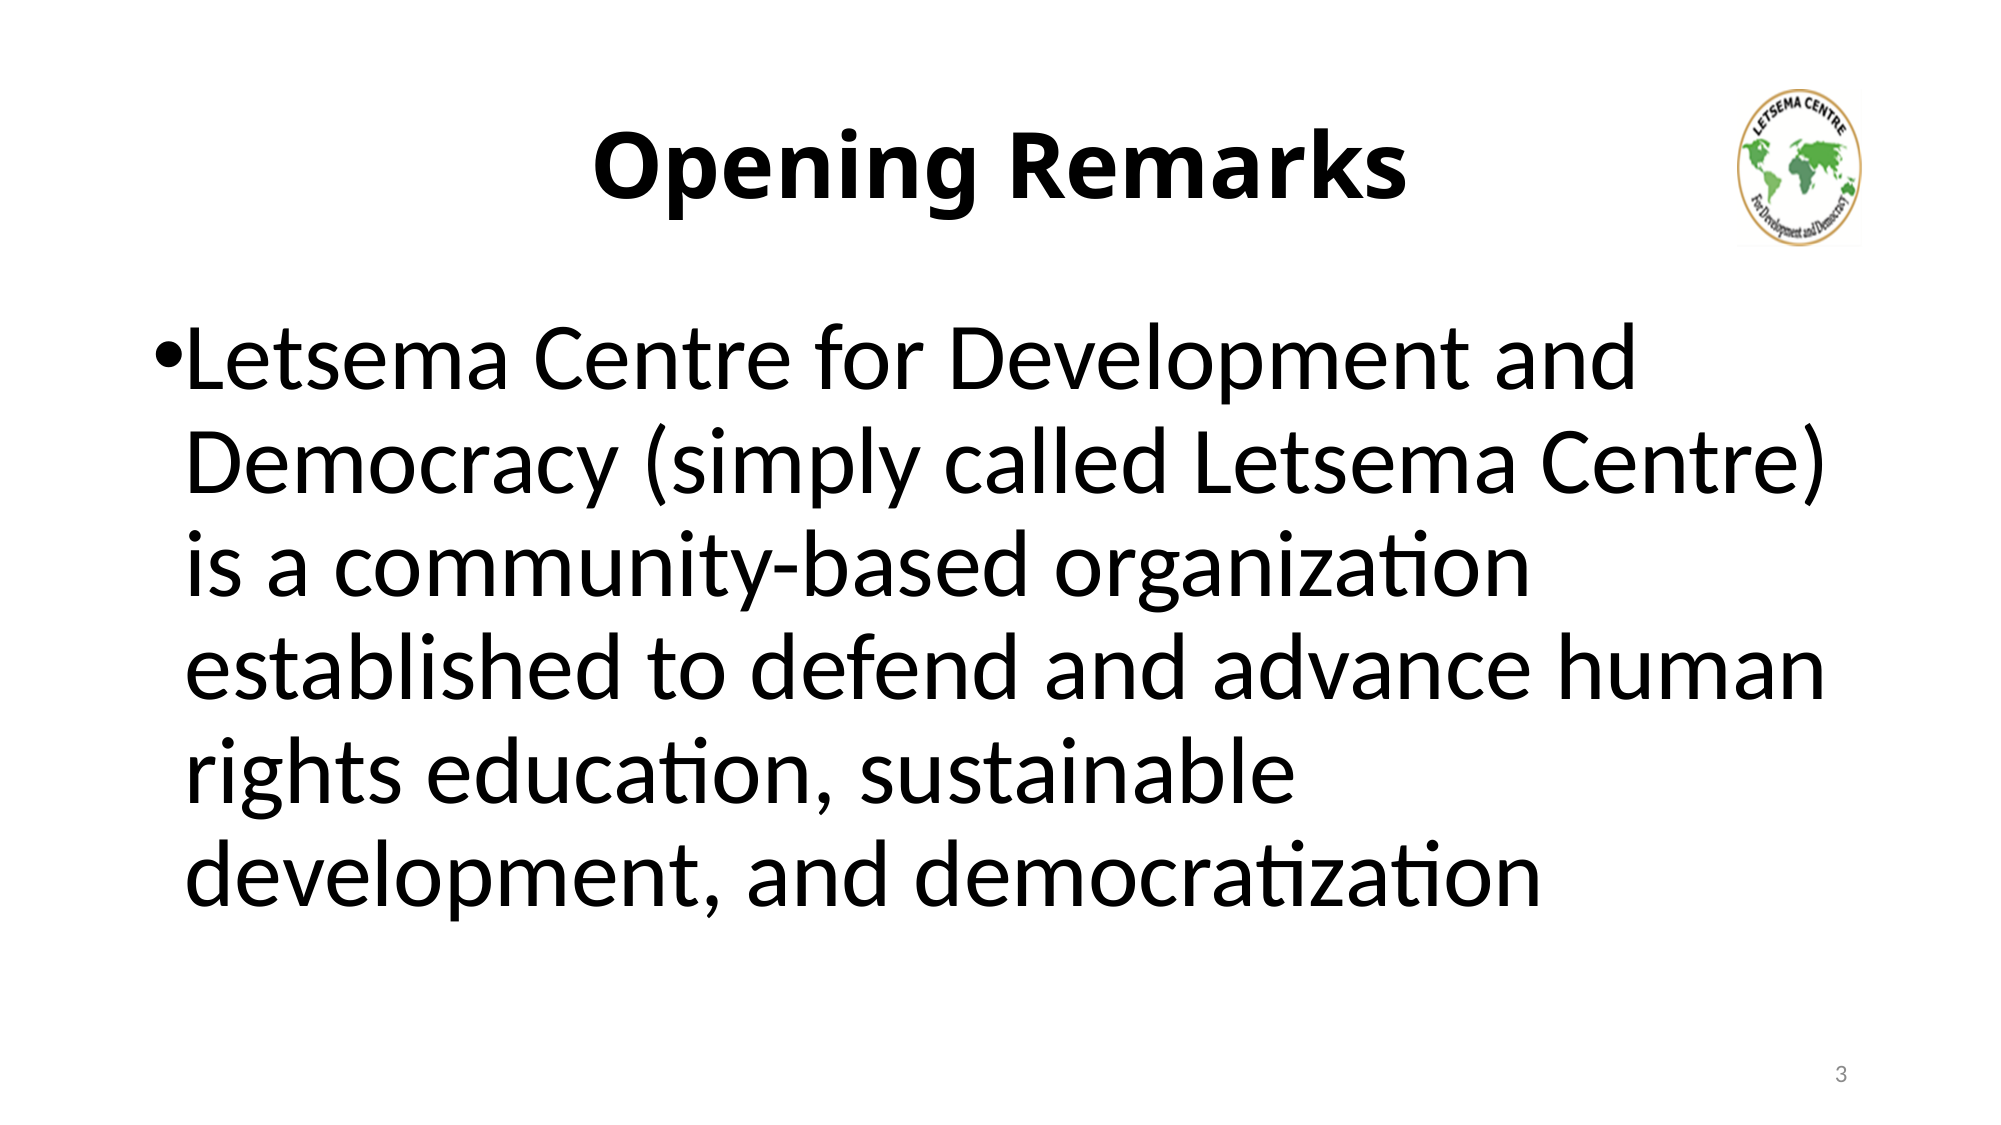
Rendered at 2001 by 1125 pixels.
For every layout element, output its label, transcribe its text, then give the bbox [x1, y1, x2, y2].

list Letsema Centre for Development and Democracy (simply called Letsema Centre) is a community-based organization established to defend and advance human rights education, sustainable development, and democratization [137, 299, 1863, 1014]
title Opening Remarks [137, 59, 1863, 278]
picture [1737, 89, 1863, 248]
slide_number 3 [1412, 1042, 1863, 1103]
